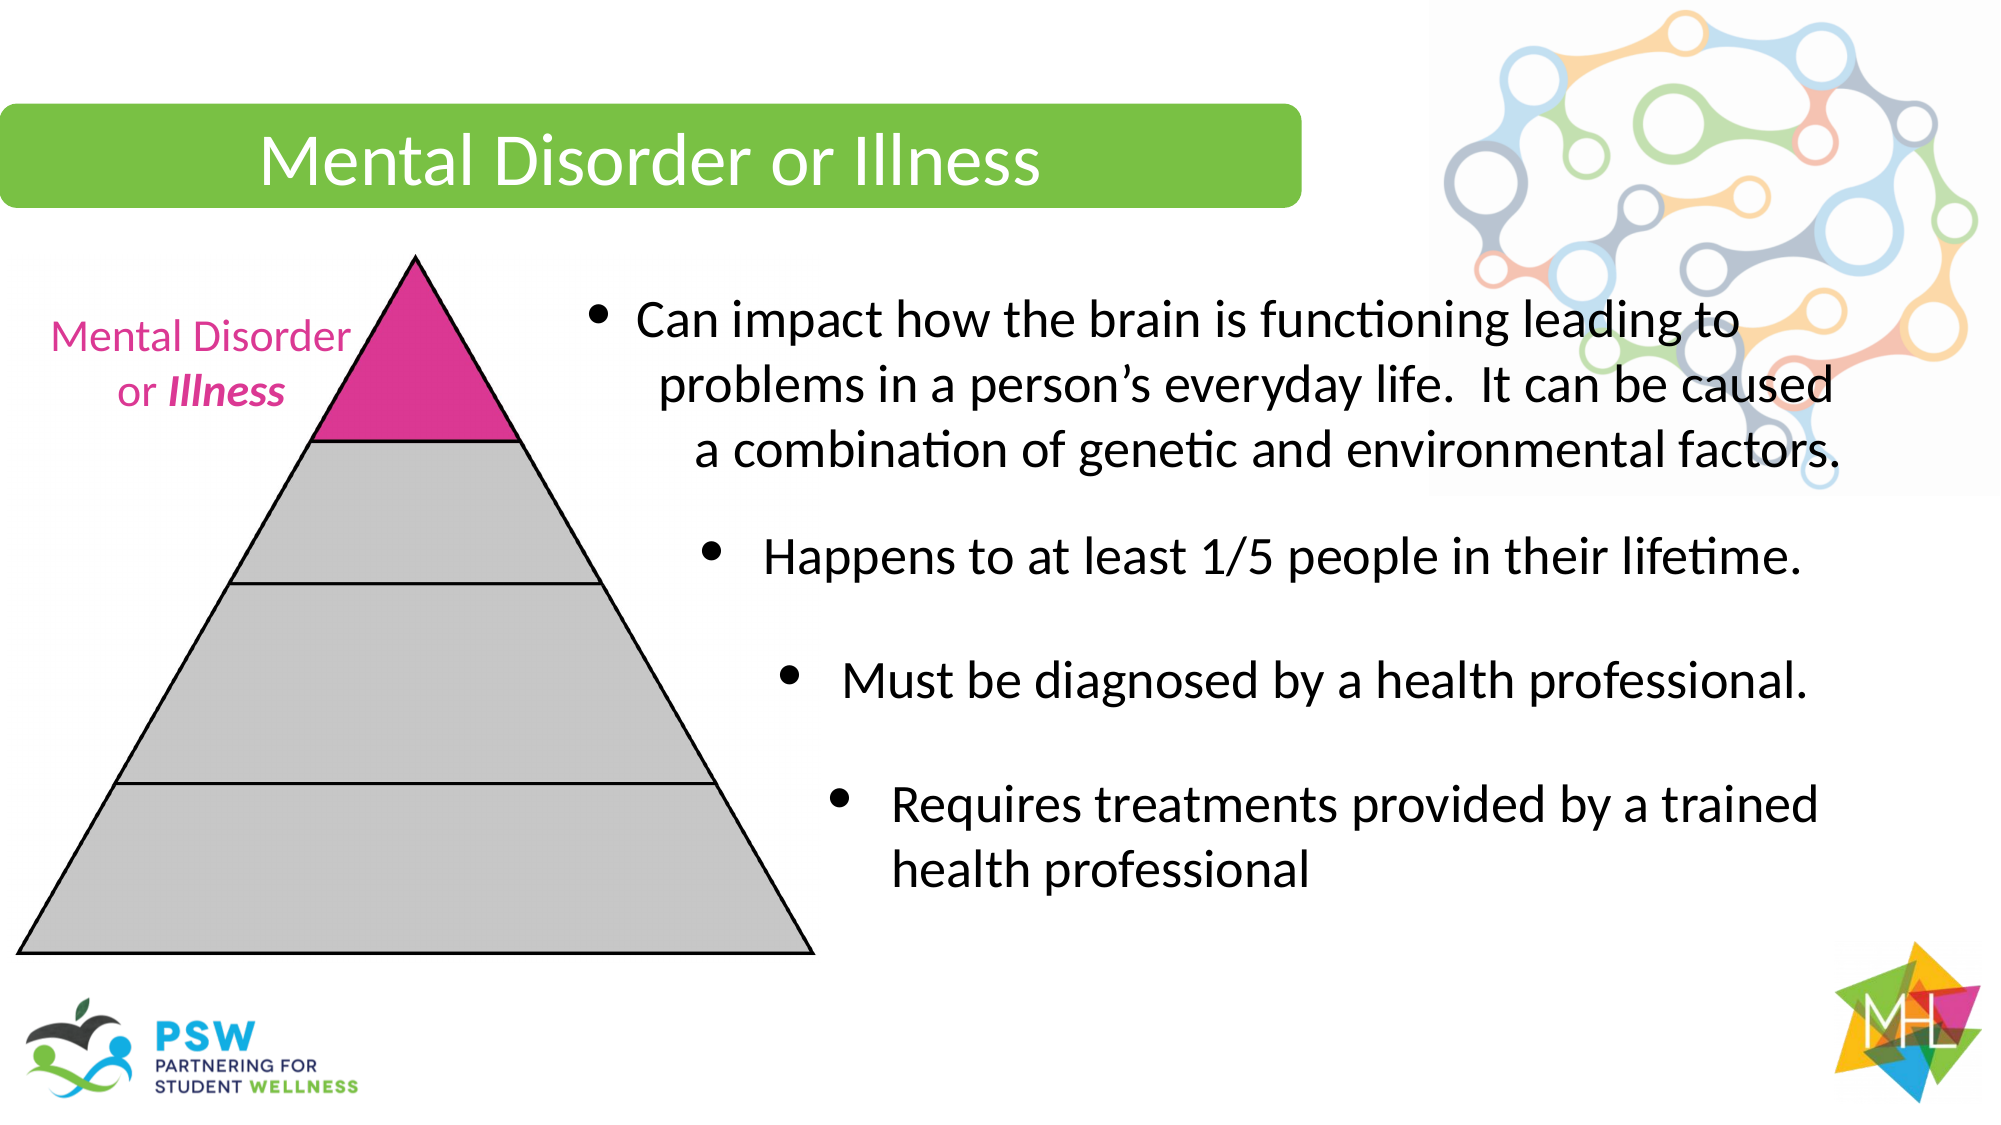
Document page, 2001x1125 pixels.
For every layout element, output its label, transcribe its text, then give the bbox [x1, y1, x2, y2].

picture [0, 0, 2001, 1125]
text_box Mental Disorder or Illness [0, 104, 1301, 208]
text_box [569, 268, 1991, 916]
